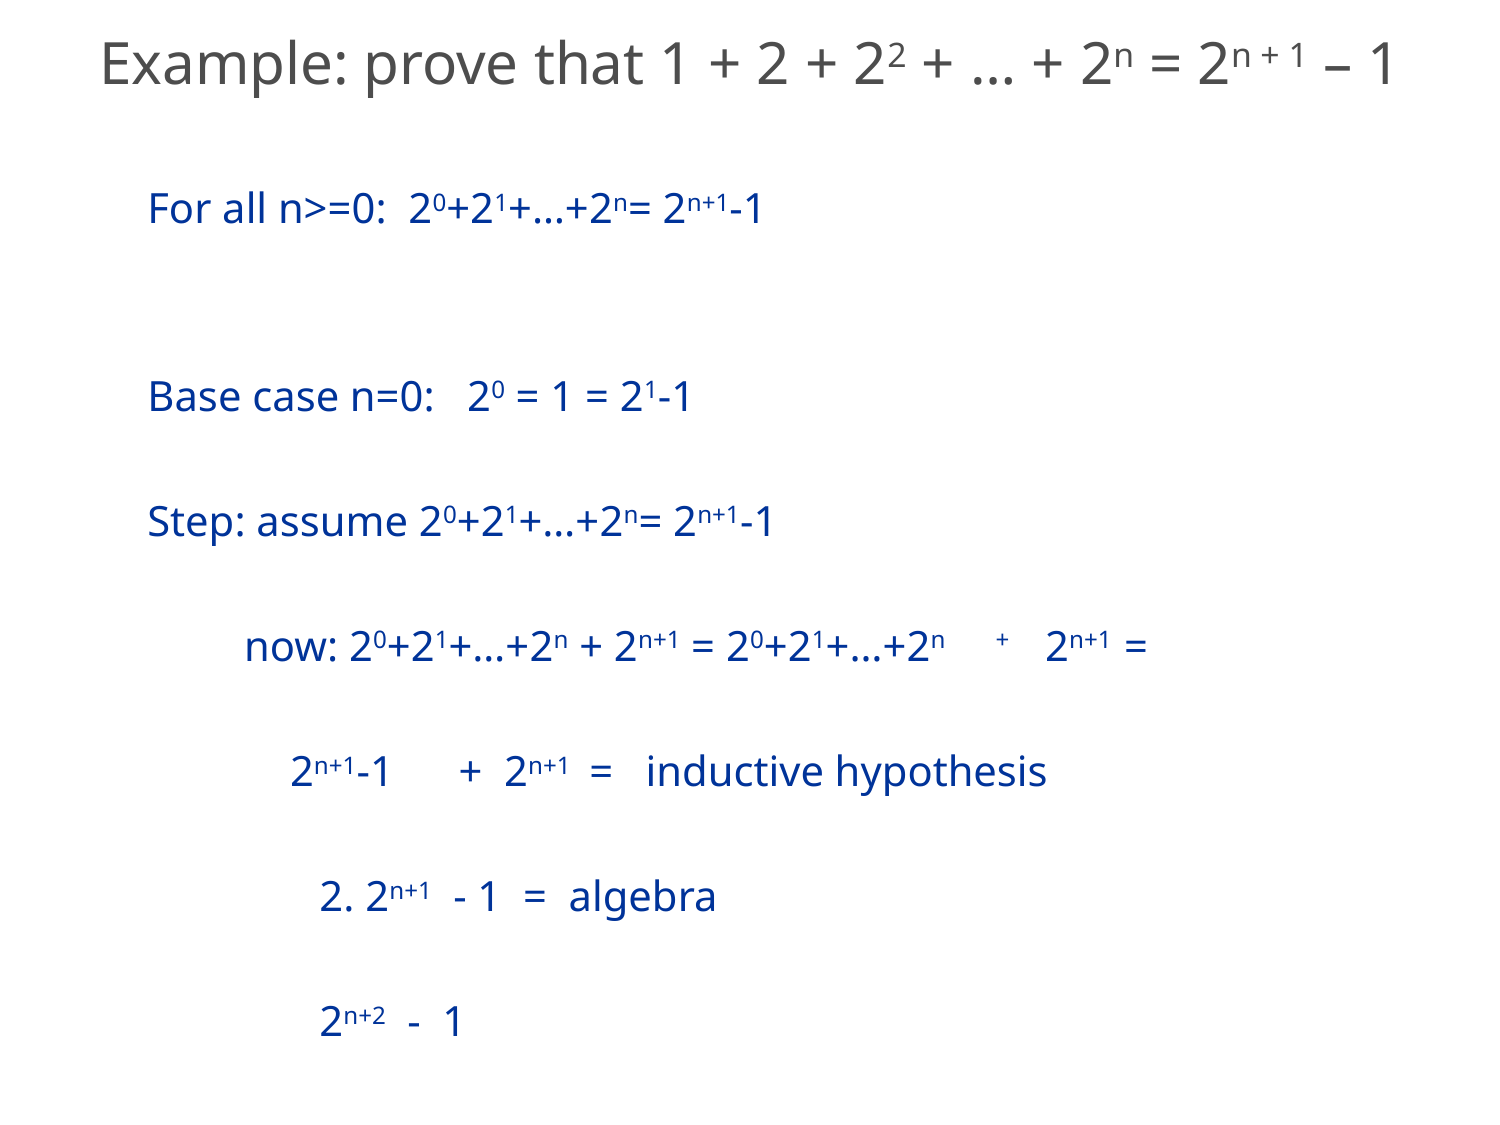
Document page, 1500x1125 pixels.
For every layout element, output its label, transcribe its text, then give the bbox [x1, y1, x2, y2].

list For all n>=0: 20+21+…+2n= 2n+1-1 Base case n=0: 20 = 1 = 21-1 Step: assume 20+21+…+2n= 2n+1-1 now: 20+21+…+2n + 2n+1 = 20+21+…+2n + 2n+1 = 2n+1-1 + 2n+1 = inductive hypothesis 2. 2n+1 - 1 = algebra 2n+2 - 1 [99, 174, 1388, 1063]
title Example: prove that 1 + 2 + 22 + … + 2n = 2n + 1 – 1 [0, 0, 1500, 141]
